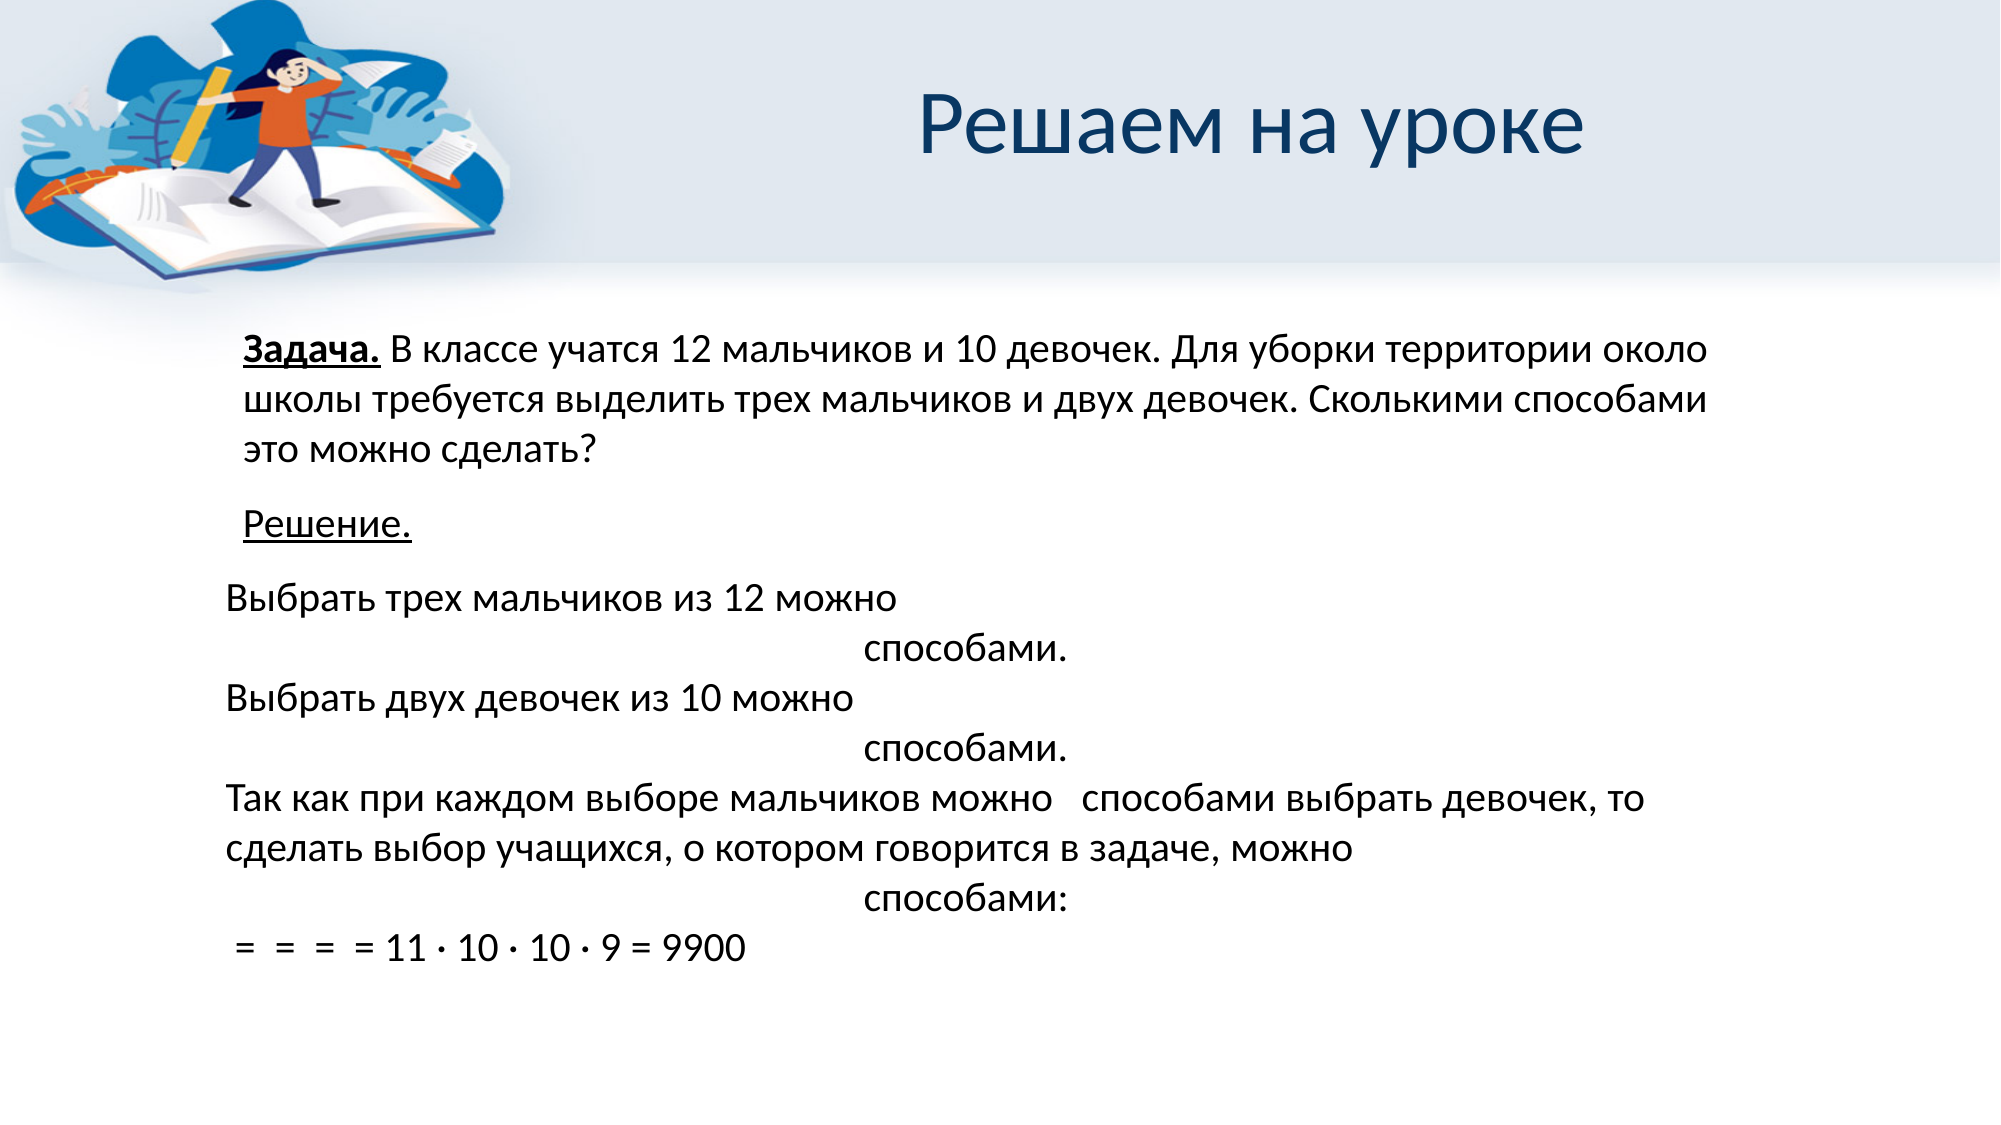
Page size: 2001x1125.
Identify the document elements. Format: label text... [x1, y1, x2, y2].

picture [0, 0, 2001, 1125]
text_box Задача. В классе учатся 12 мальчиков и 10 девочек. Для уборки территории около школы требуется выделить трех мальчиков и двух девочек. Сколькими способами это можно сделать? [228, 313, 1762, 479]
text_box Решение. [228, 488, 1233, 554]
title Решаем на уроке [543, 7, 1961, 227]
